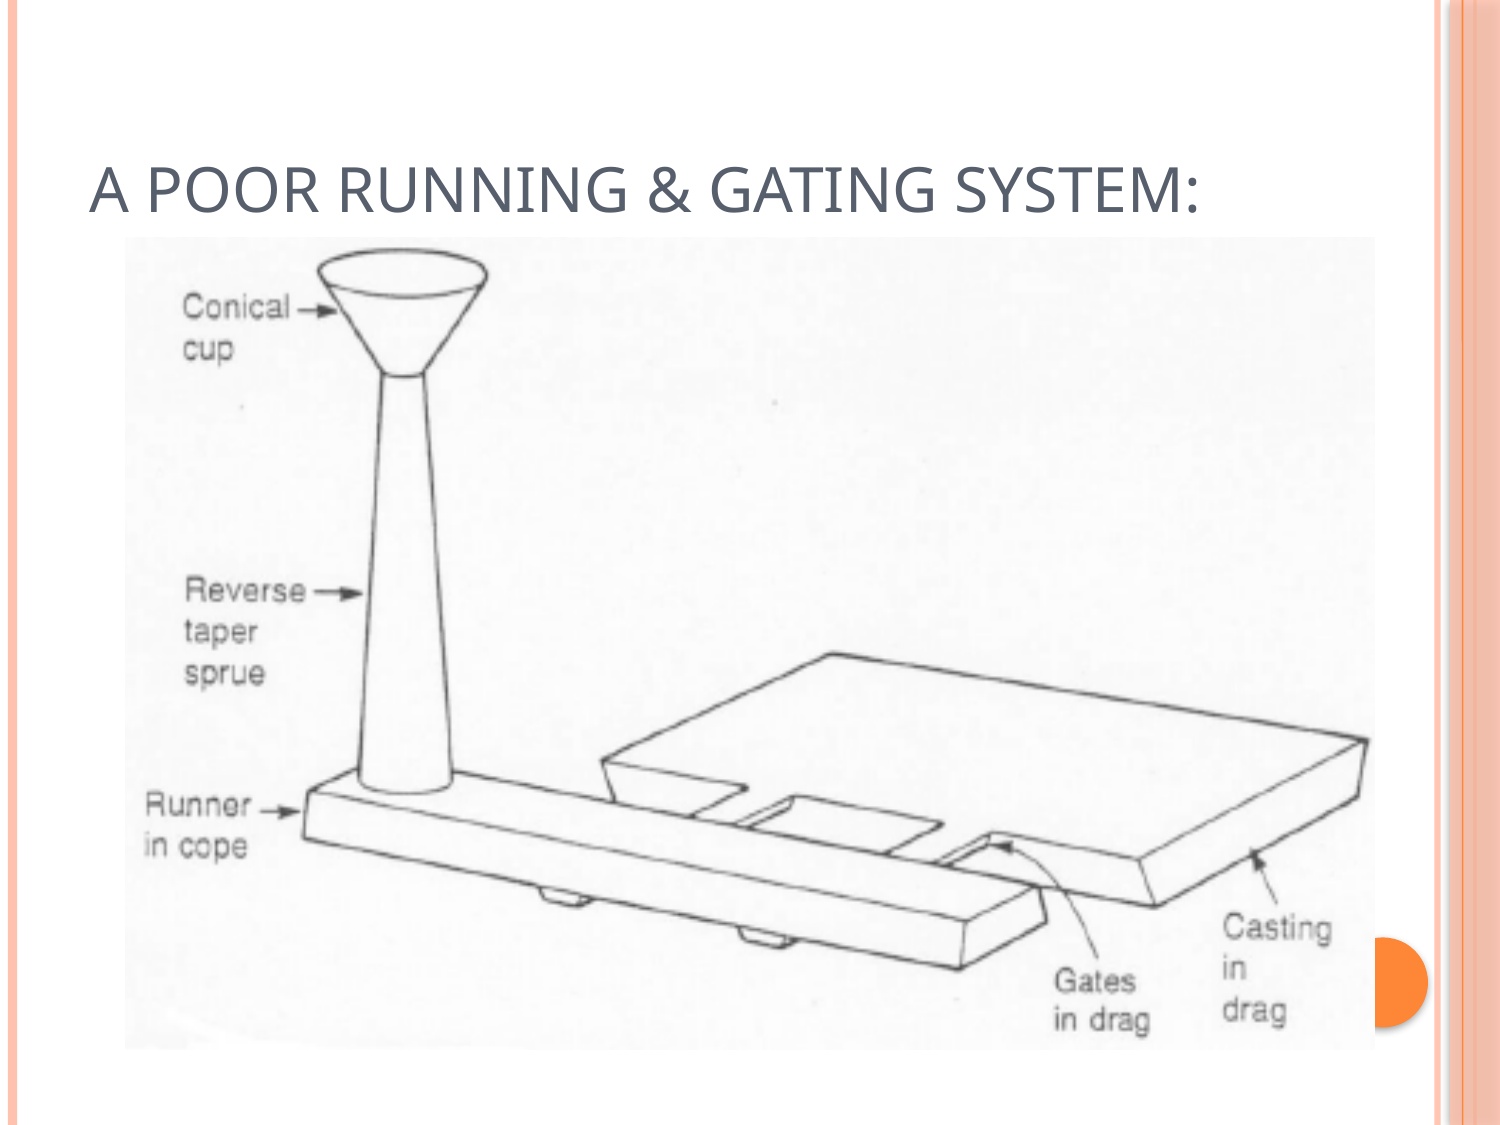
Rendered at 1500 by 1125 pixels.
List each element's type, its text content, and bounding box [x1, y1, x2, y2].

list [124, 236, 1376, 1051]
title A poor running & gating system: [75, 45, 1300, 233]
